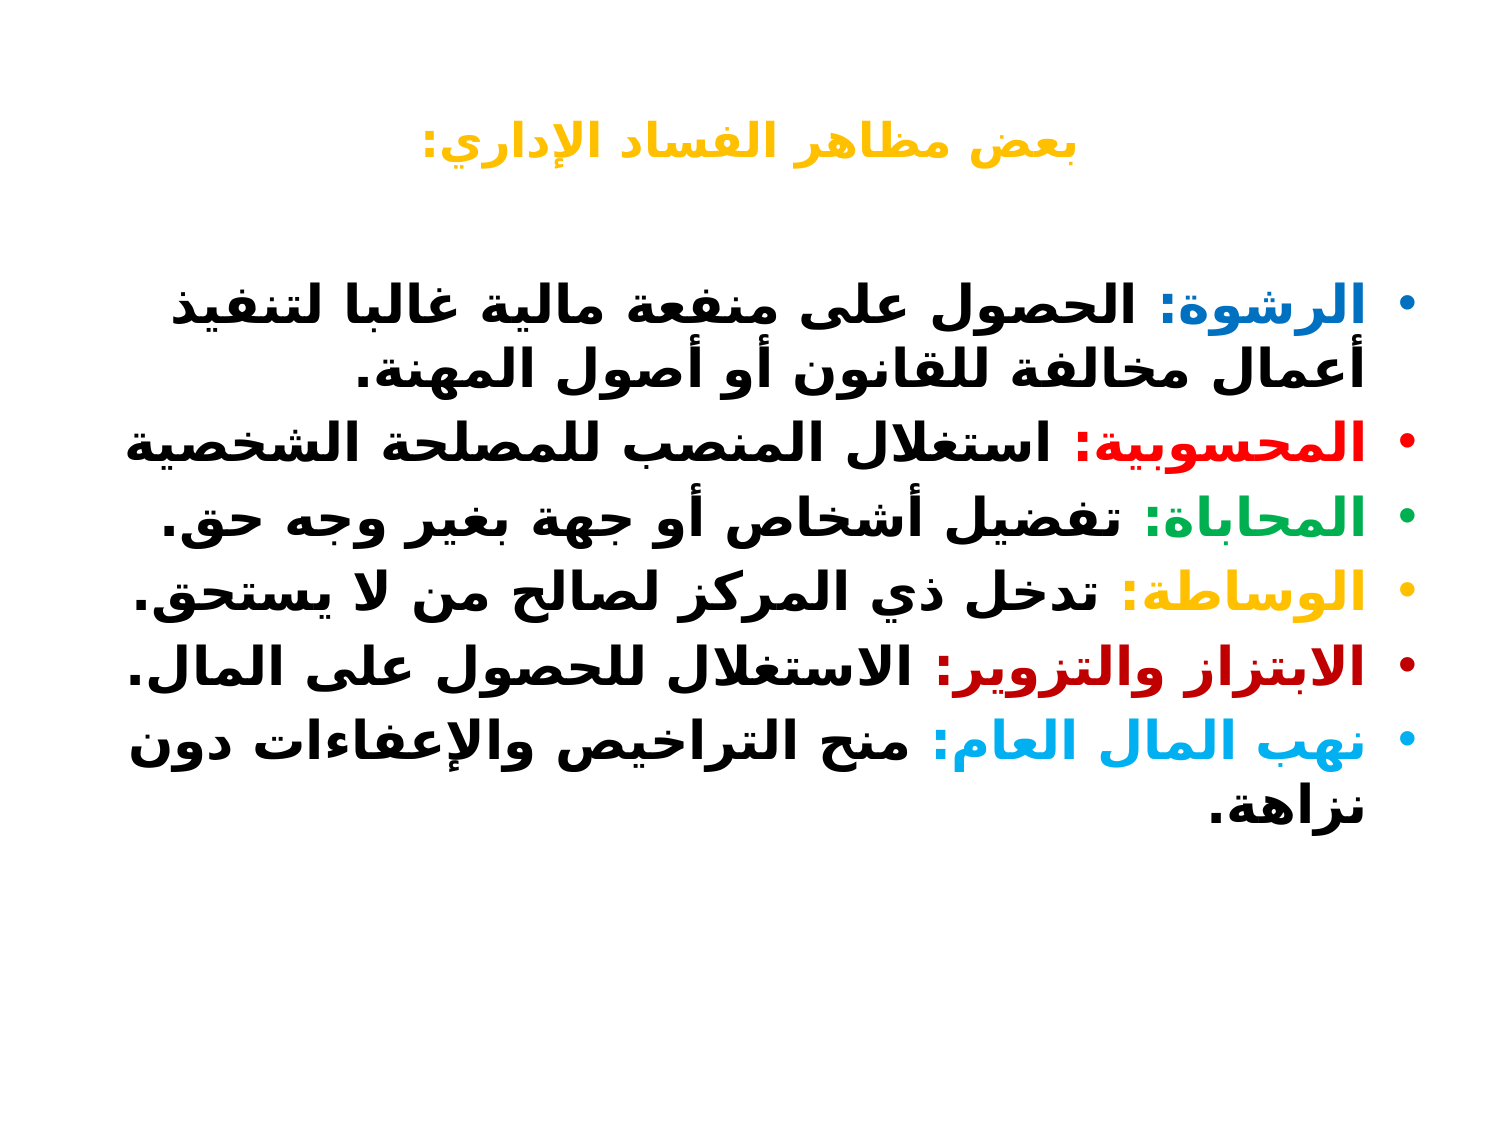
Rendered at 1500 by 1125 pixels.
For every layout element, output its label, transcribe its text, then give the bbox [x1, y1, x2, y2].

title بعض مظاهر الفساد الإداري: [75, 45, 1425, 233]
list الرشوة: الحصول على منفعة مالية غالبا لتنفيذ أعمال مخالفة للقانون أو أصول المهنة. المحسوبية: استغلال المنصب للمصلحة الشخصية المحاباة: تفضيل أشخاص أو جهة بغير وجه حق. الوساطة: تدخل ذي المركز لصالح من لا يستحق. الابتزاز والتزوير: الاستغلال للحصول على المال. نهب المال العام: منح التراخيص والإعفاءات دون نزاهة. [75, 262, 1425, 1005]
